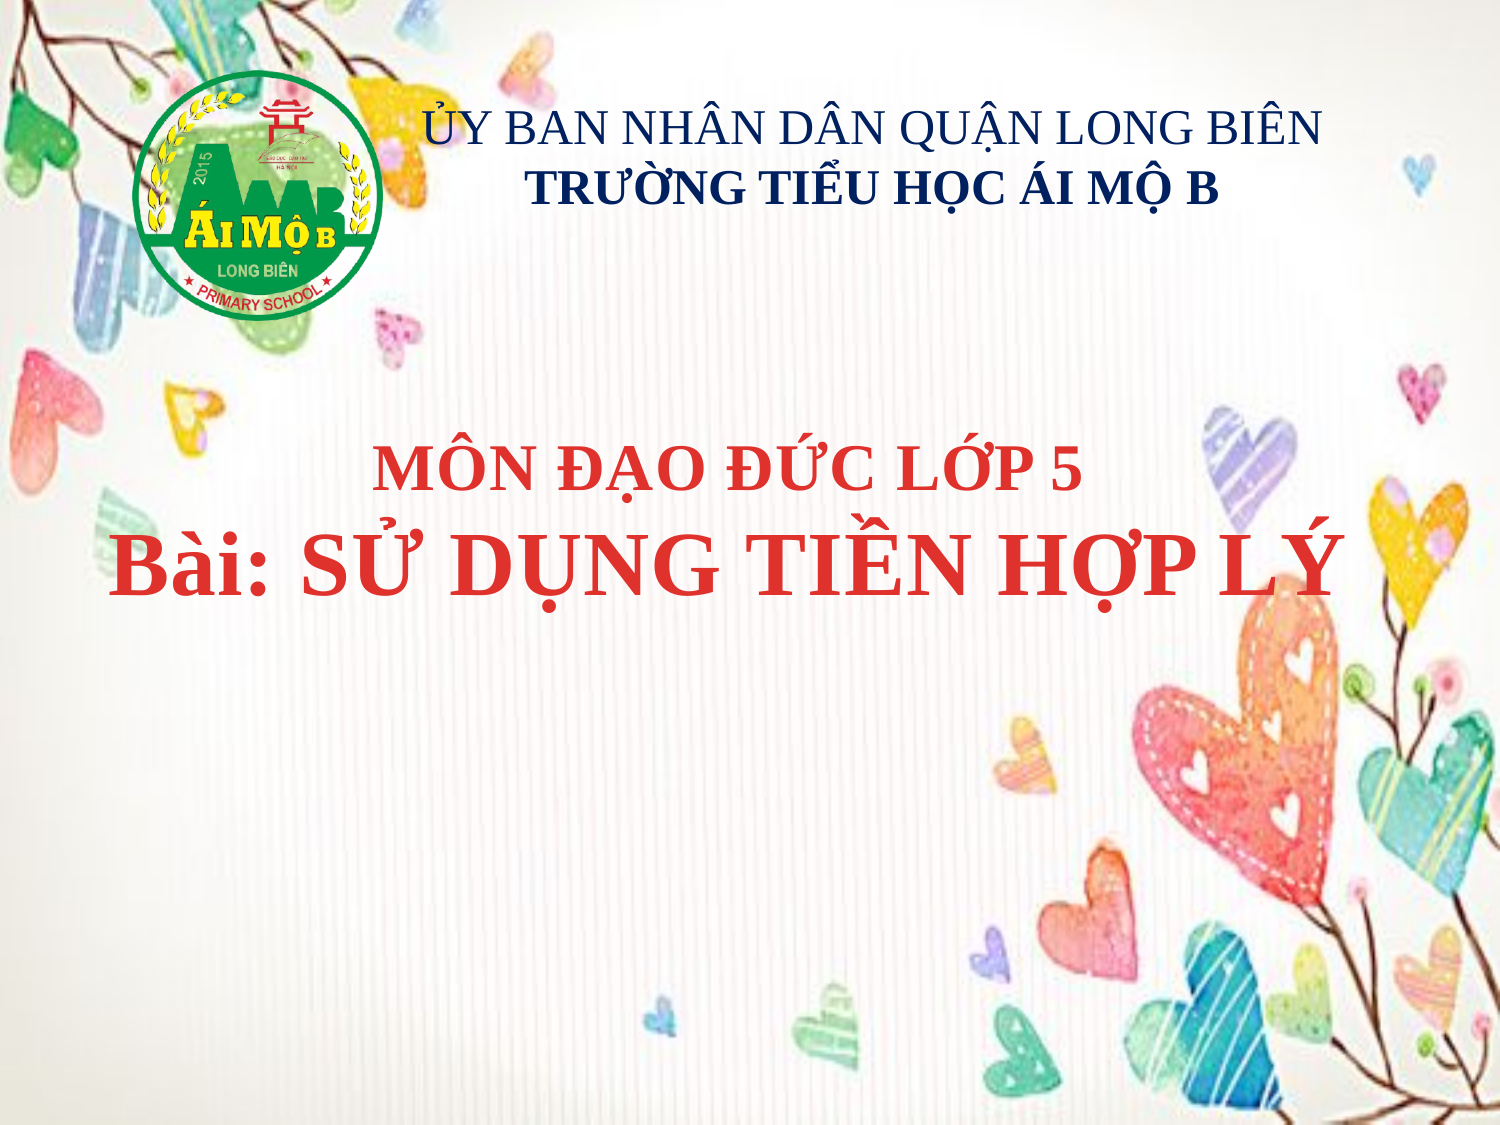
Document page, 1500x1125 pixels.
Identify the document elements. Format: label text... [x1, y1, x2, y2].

text_box [437, 1037, 1088, 1098]
picture [0, 0, 1500, 1125]
text_box ỦY BAN NHÂN DÂN QUẬN LONG BIÊN TRƯỜNG TIỂU HỌC ÁI MỘ B [406, 87, 1338, 223]
text_box MÔN ĐẠO ĐỨC LỚP 5 Bài: SỬ DỤNG TIỀN HỢP LÝ [93, 416, 1364, 622]
